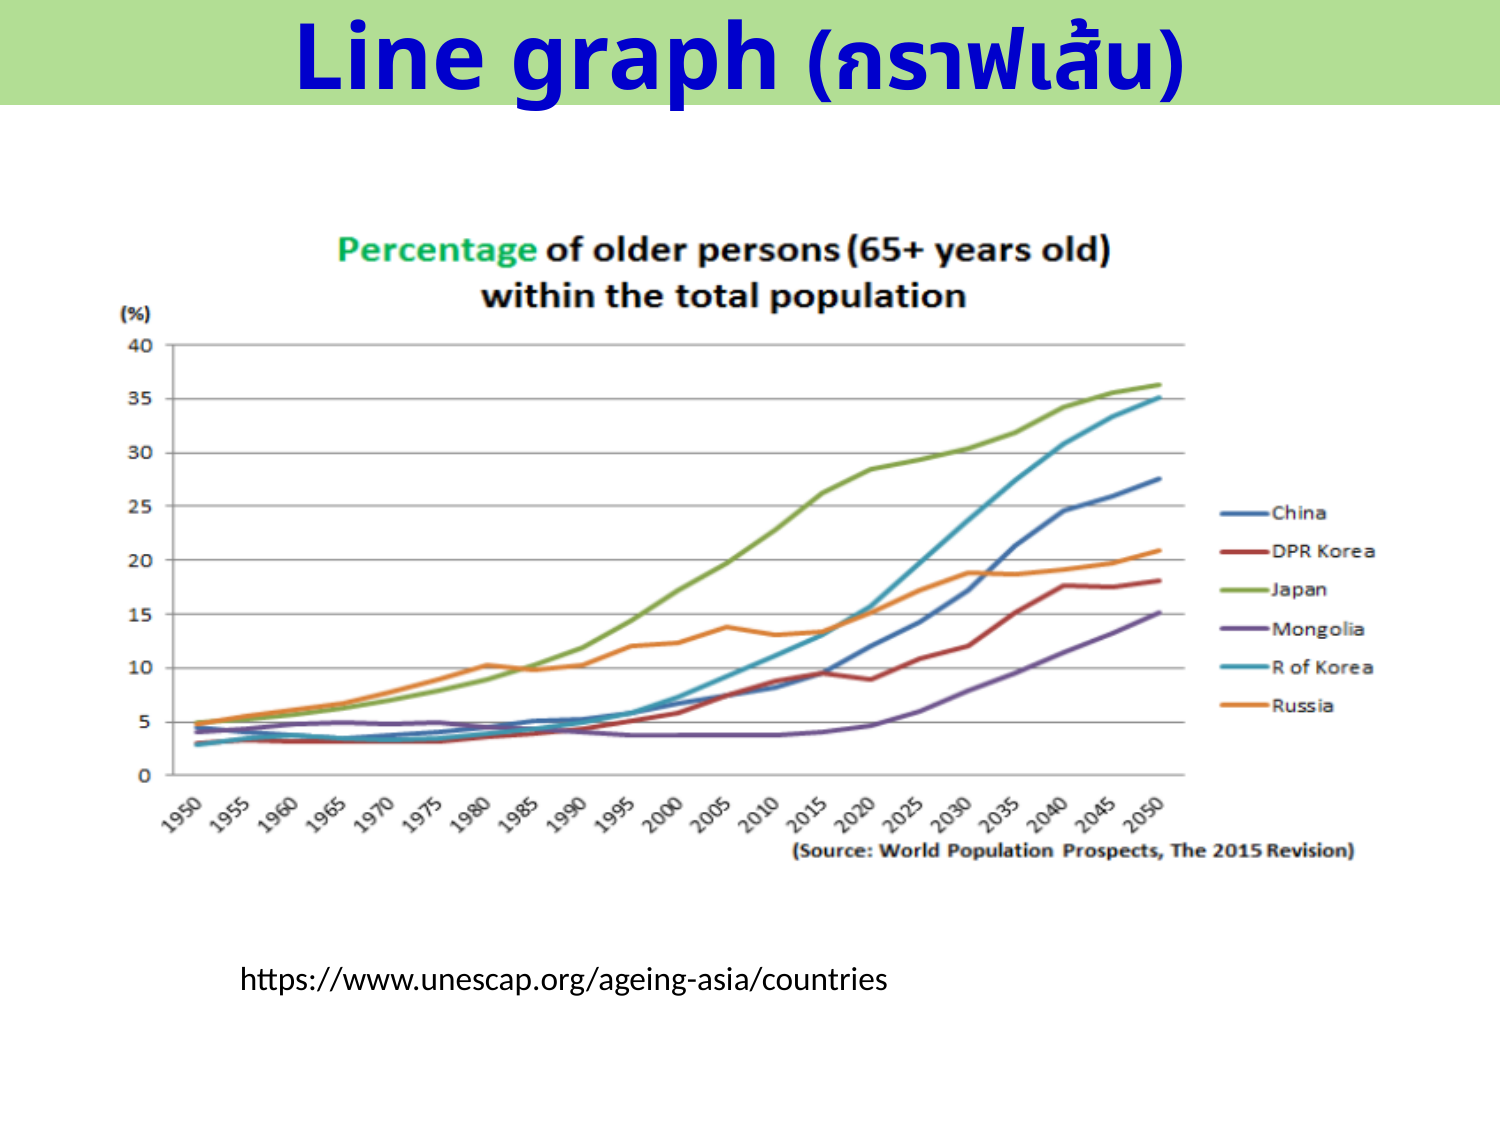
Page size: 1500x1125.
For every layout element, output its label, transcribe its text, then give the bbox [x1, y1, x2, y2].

text_box https://www.unescap.org/ageing-asia/countries [225, 949, 1300, 1005]
text_box Line graph (กราฟเส้น) [0, 0, 1500, 105]
picture [74, 212, 1401, 884]
